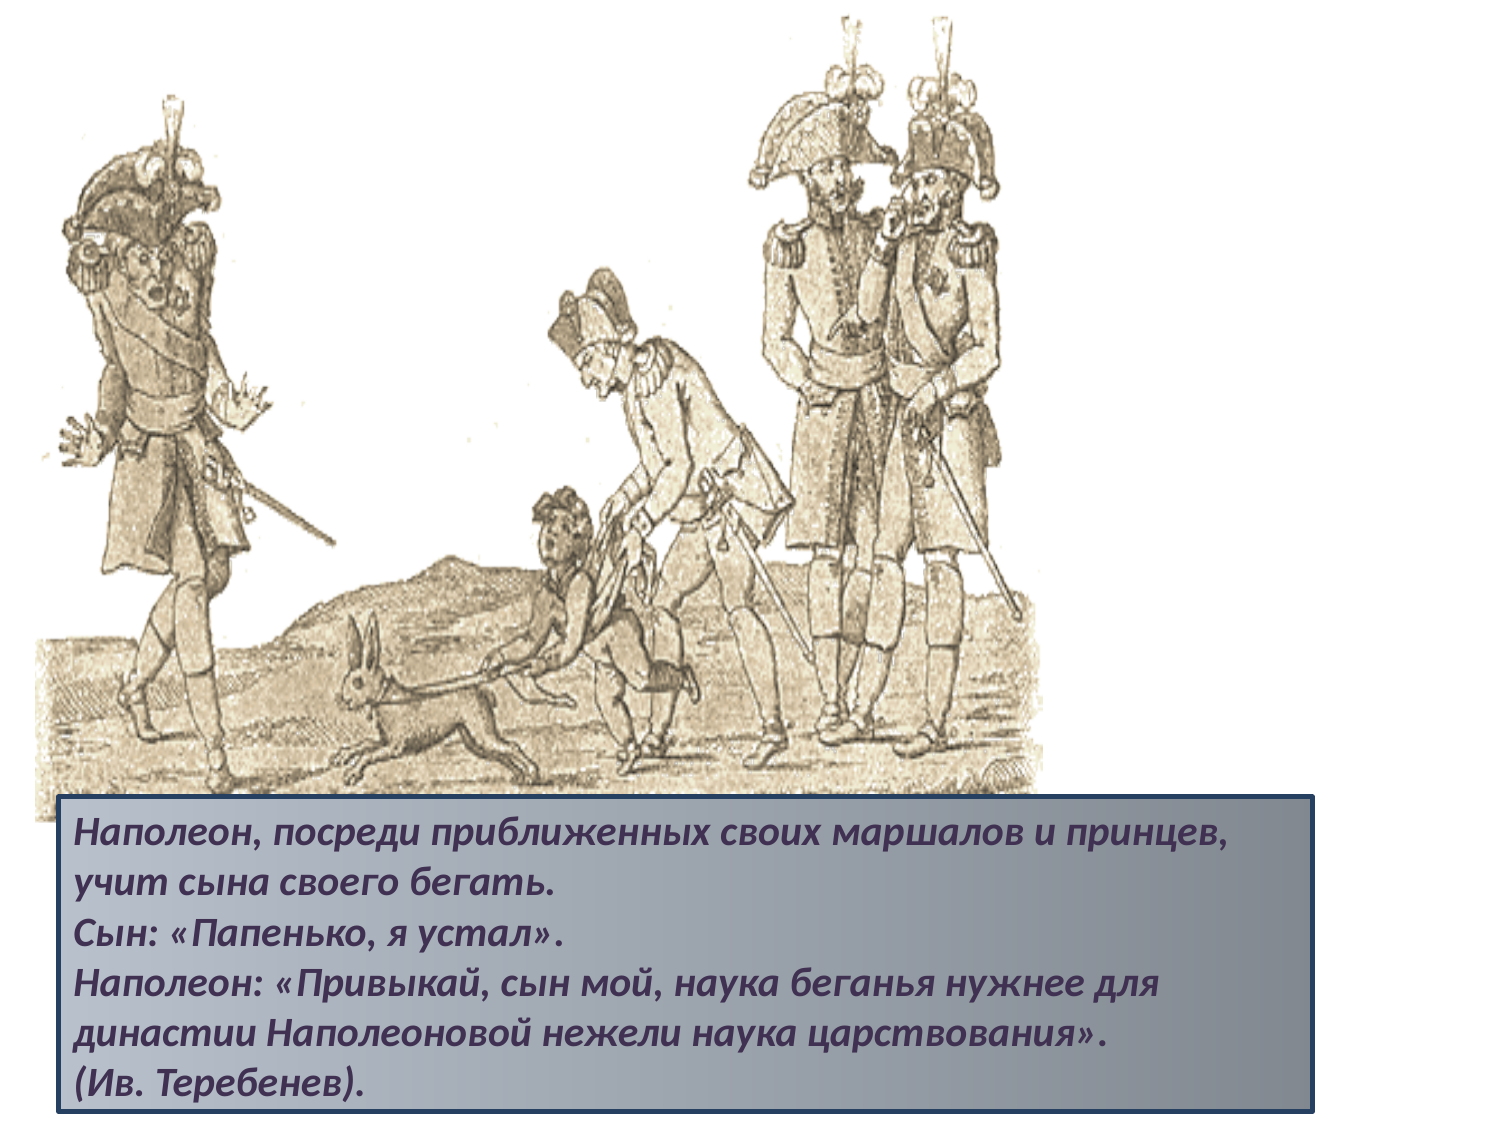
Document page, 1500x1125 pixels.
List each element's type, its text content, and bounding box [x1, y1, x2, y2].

text_box Наполеон, посреди приближенных своих маршалов и принцев, учит сына своего бегать. Сын: «Папенько, я устал». Наполеон: «Привыкай, сын мой, наука беганья нужнее для династии Наполеоновой нежели наука царствования». (Ив. Теребенев). [58, 796, 1313, 1112]
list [34, 0, 1044, 833]
